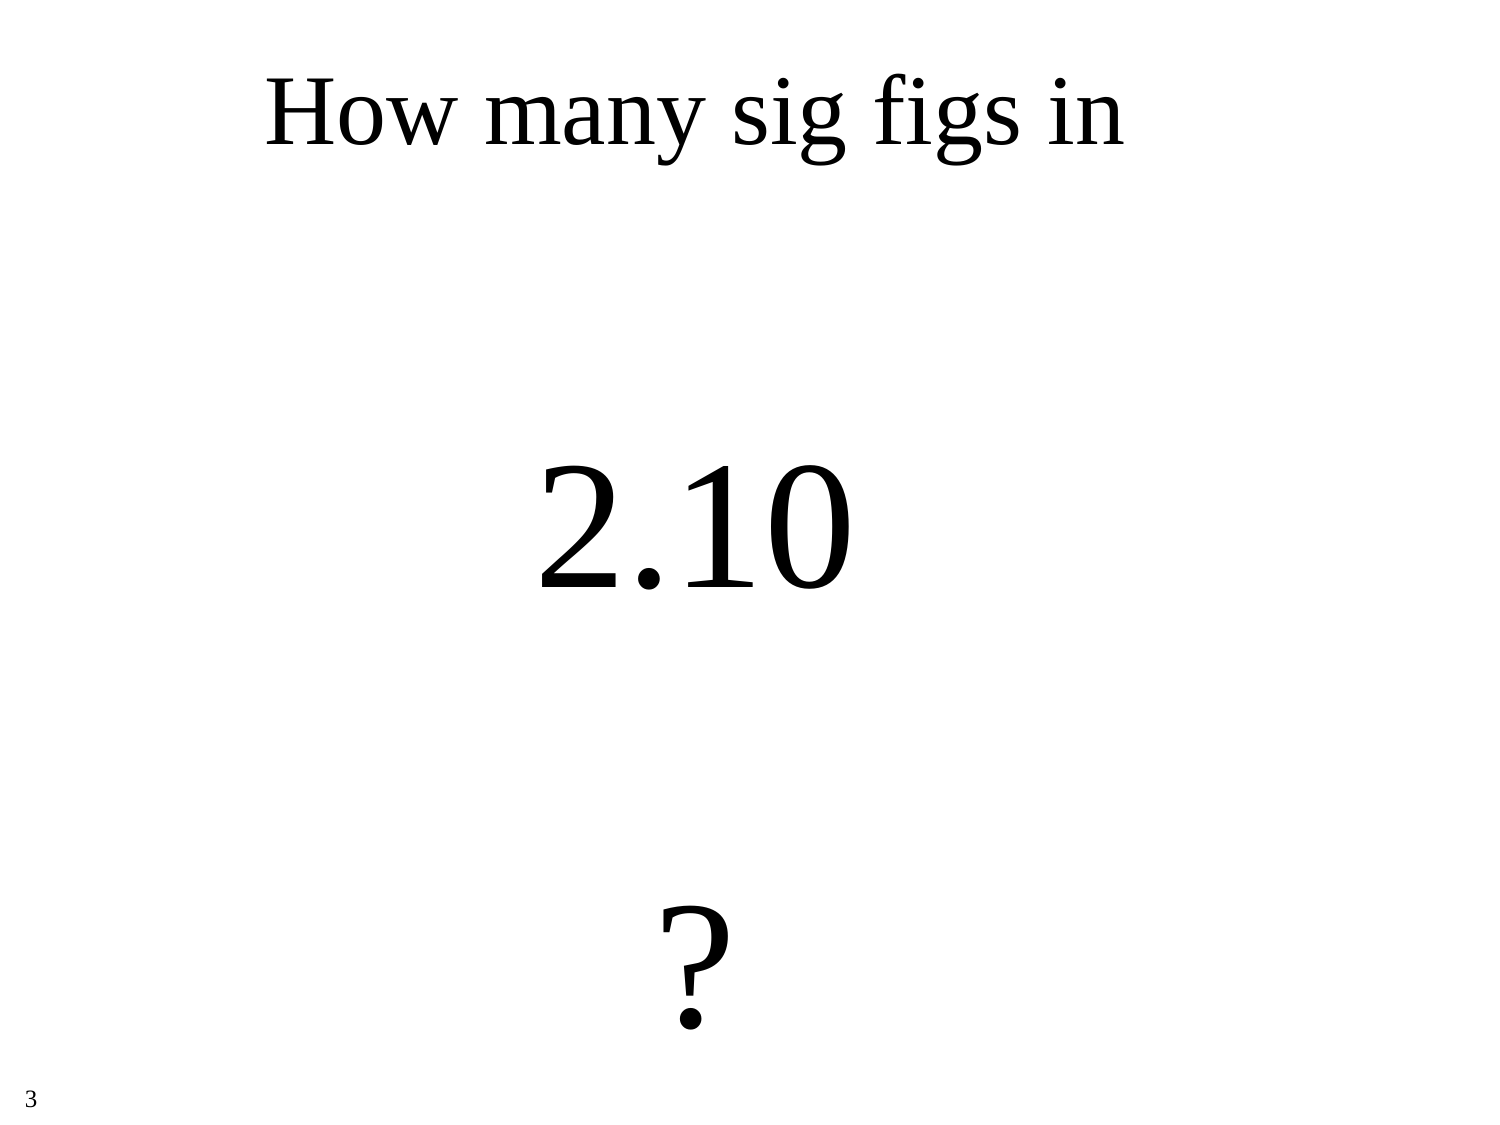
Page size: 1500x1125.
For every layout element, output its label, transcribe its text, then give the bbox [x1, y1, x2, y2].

text_box 3 [10, 1074, 53, 1120]
text_box How many sig figs in 2.10 ? [249, 37, 1141, 1072]
